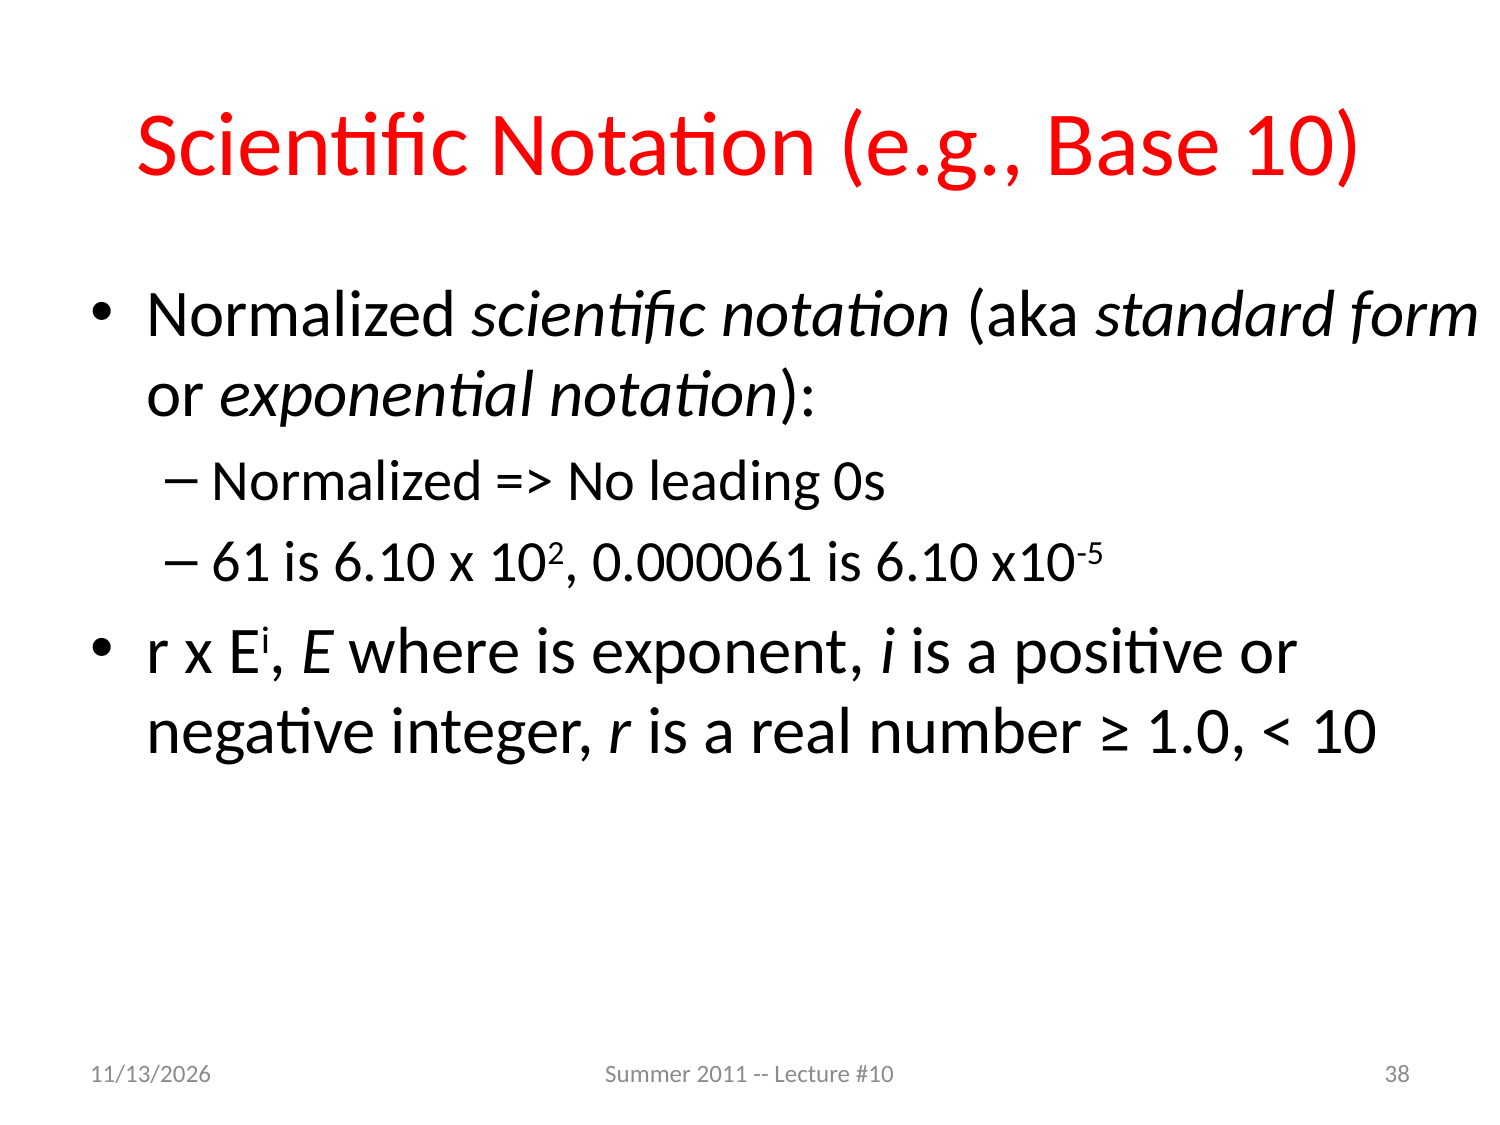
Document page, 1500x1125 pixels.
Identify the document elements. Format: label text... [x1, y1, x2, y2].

slide_number 38 [1074, 1042, 1425, 1103]
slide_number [75, 1042, 425, 1103]
title Scientific Notation (e.g., Base 10) [75, 45, 1425, 233]
list Normalized scientific notation (aka standard form or exponential notation): Normalized => No leading 0s 61 is 6.10 x 102, 0.000061 is 6.10 x10-5 r x Ei, E where is exponent, i is a positive or negative integer, r is a real number ≥ 1.0, < 10 [75, 262, 1500, 1005]
footer Summer 2011 -- Lecture #10 [512, 1042, 988, 1103]
